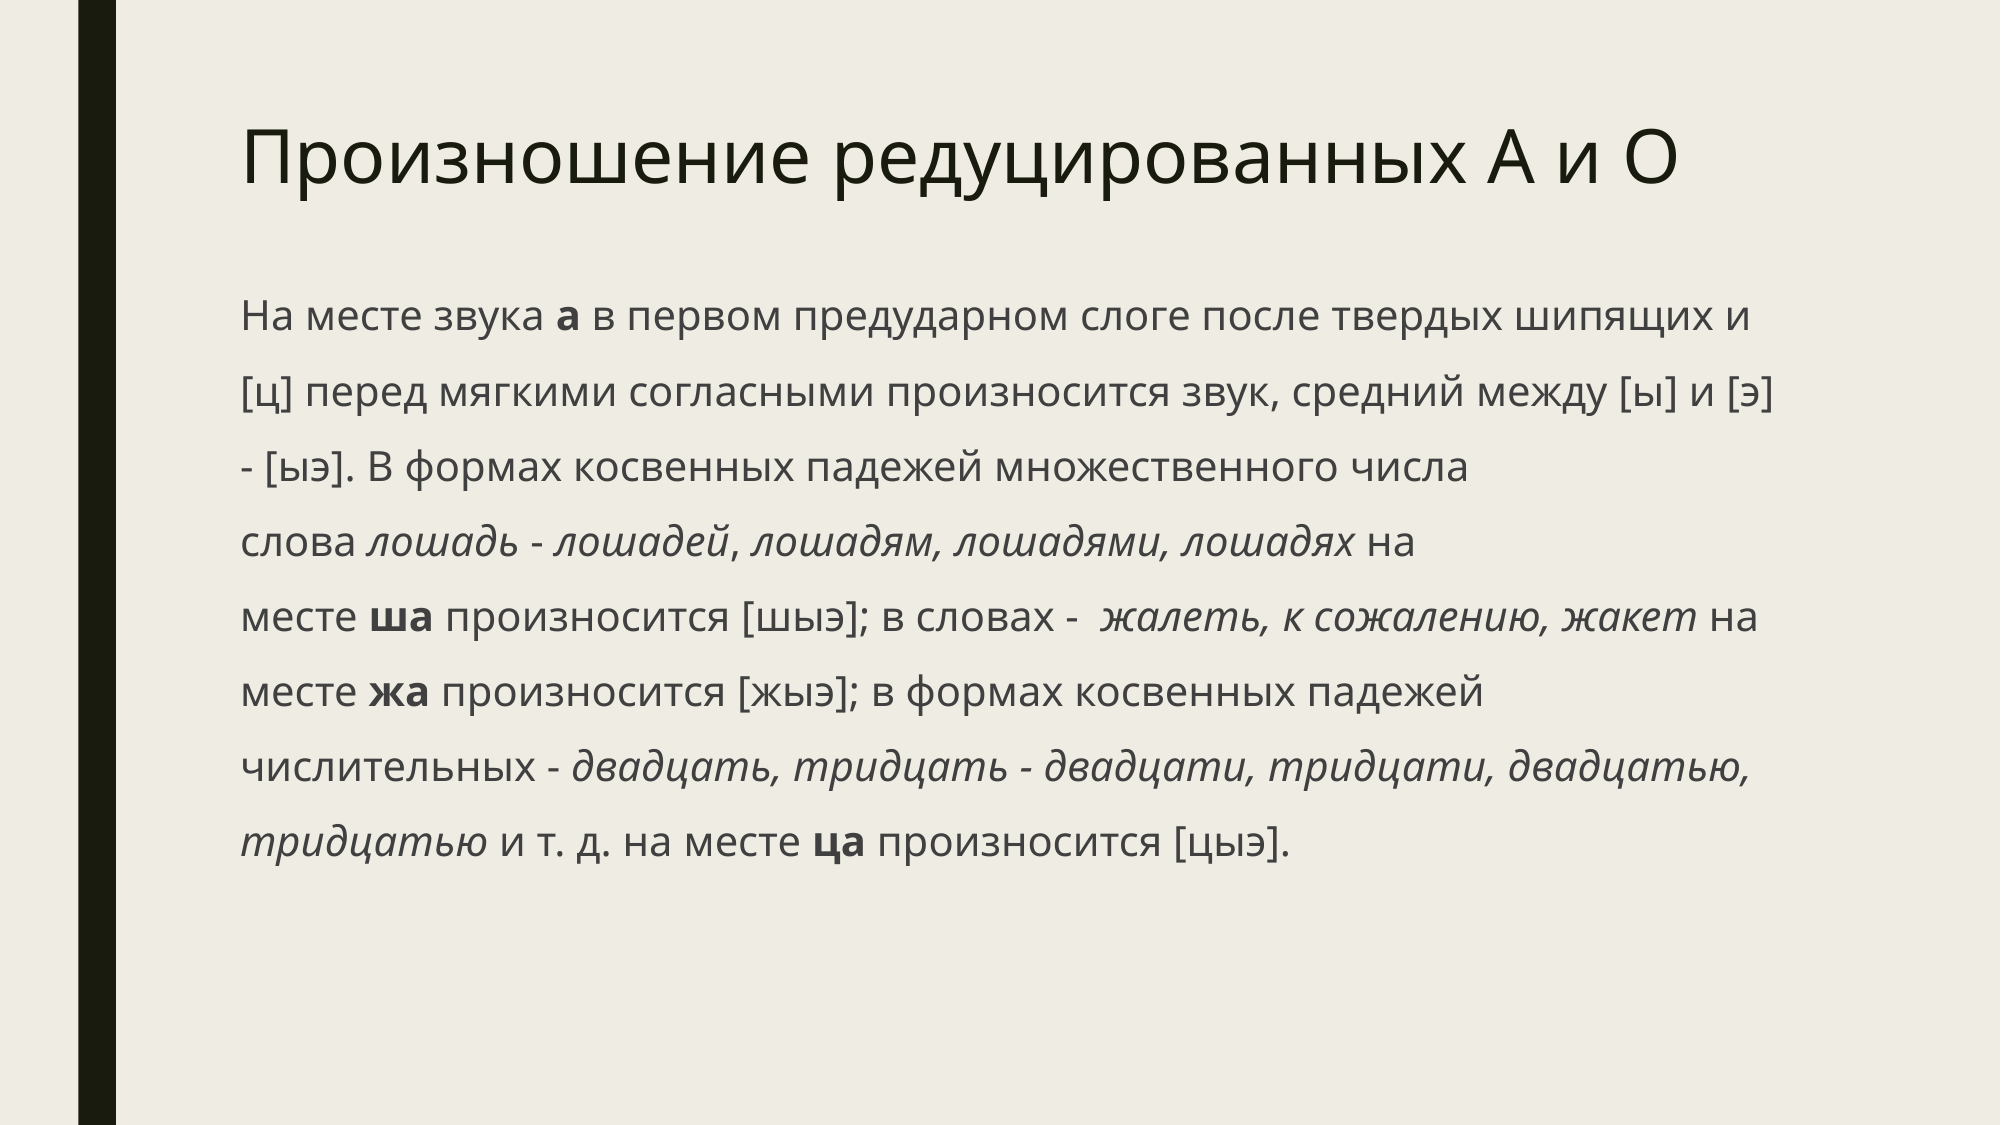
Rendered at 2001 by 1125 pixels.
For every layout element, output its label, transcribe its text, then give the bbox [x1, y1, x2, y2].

list На месте звука а в первом предударном слоге после твердых шипящих и [ц] перед мягкими согласными произносится звук, средний между [ы] и [э] - [ыэ]. В формах косвенных падежей множественного числа слова лошадь - лошадей, лошадям, лошадями, лошадях на месте ша произносится [шыэ]; в словах - жалеть, к сожалению, жакет на месте жа произносится [жыэ]; в формах косвенных падежей числительных - двадцать, тридцать - двадцати, тридцати, двадцатью, тридцатью и т. д. на месте ца произносится [цыэ]. [225, 256, 1800, 1013]
title Произношение редуцированных А и О [225, 112, 1800, 256]
